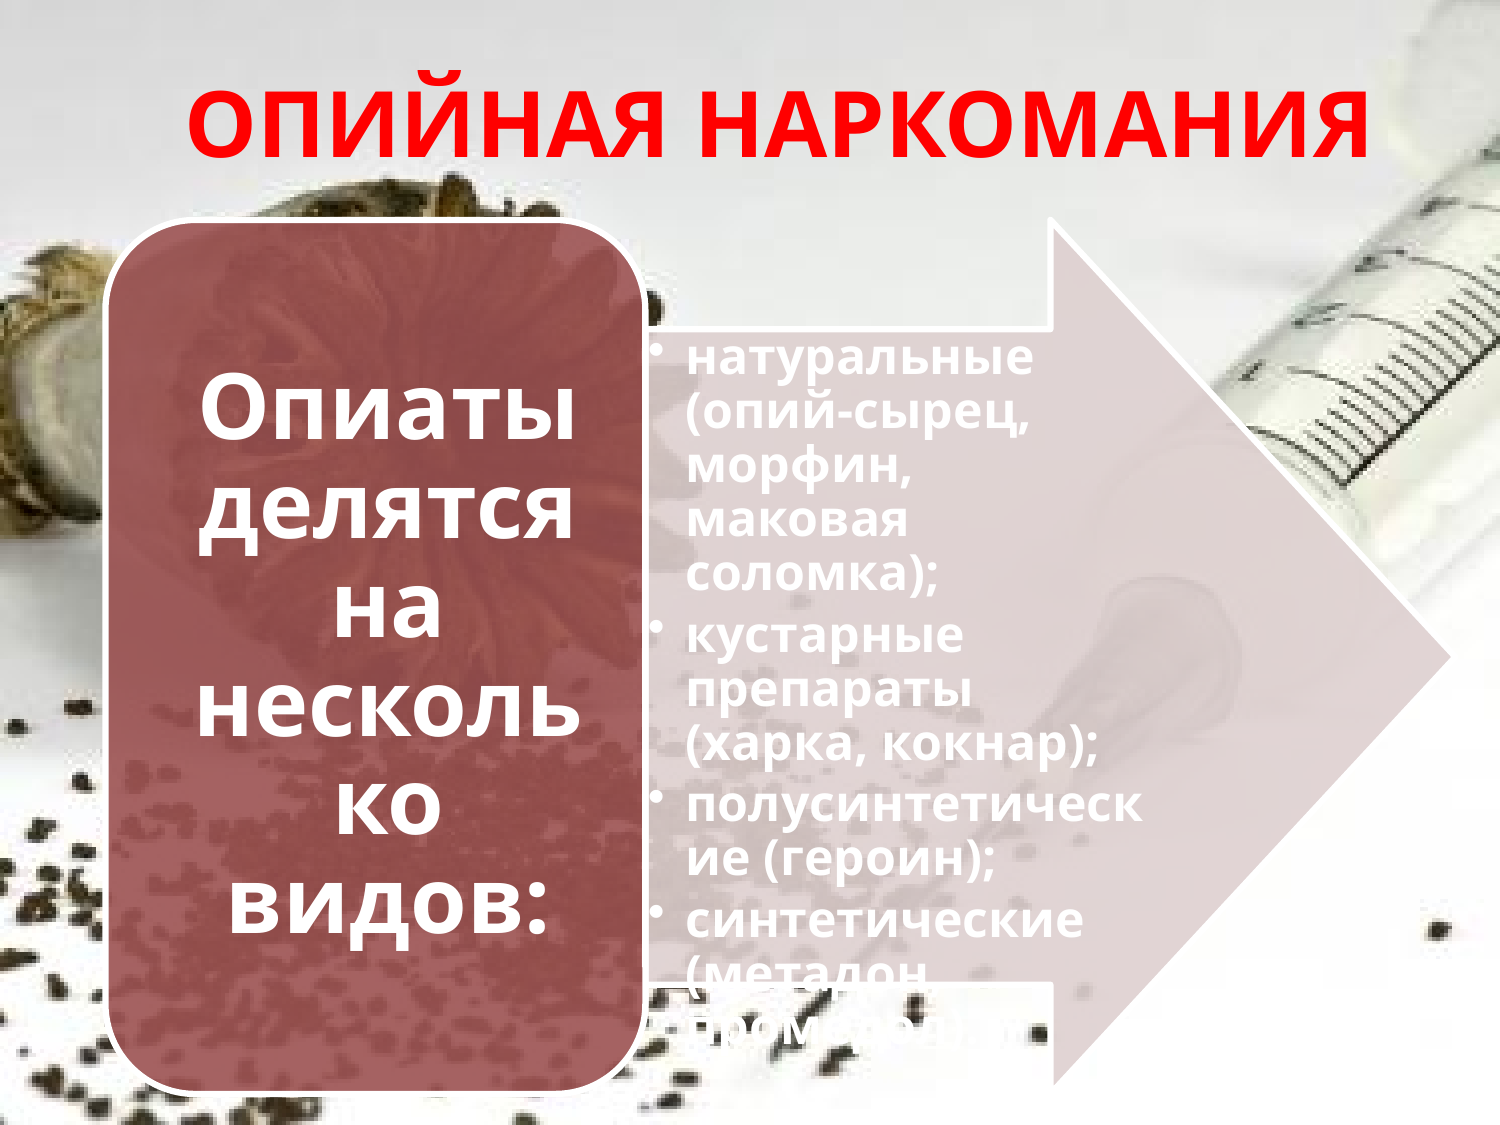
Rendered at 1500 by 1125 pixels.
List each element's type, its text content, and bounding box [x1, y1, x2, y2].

picture [0, 0, 1500, 1125]
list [105, 219, 1456, 1095]
title Опийная наркомания [100, 58, 1459, 221]
